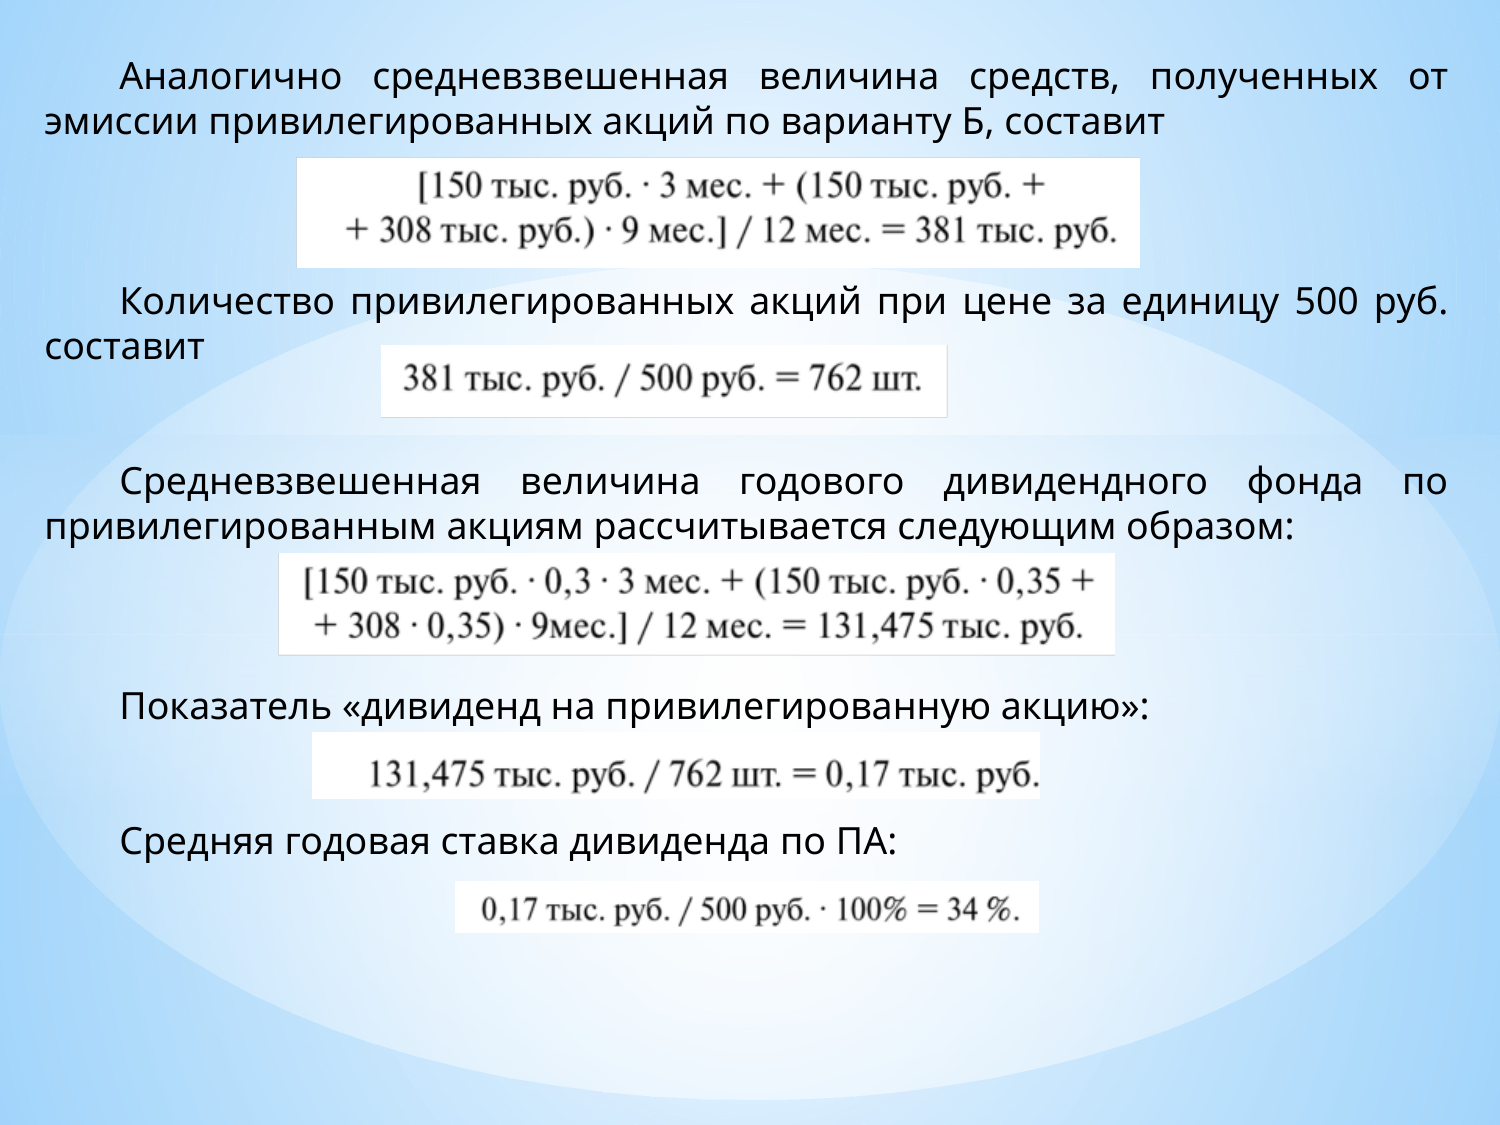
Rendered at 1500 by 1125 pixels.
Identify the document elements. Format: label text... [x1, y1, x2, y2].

picture [277, 553, 1116, 658]
text_box Аналогично средневзвешенная величина средств, полученных от эмиссии привилегированных акций по варианту Б, составит Количество привилегированных акций при цене за единицу 500 руб. составит Средневзвешенная величина годового дивидендного фонда по привилегированным акциям рассчитывается следующим образом: Показатель «дивиденд на привилегированную акцию»: Средняя годовая ставка дивиденда по ПА: [29, 44, 1465, 960]
picture [455, 881, 1039, 934]
picture [295, 155, 1140, 268]
picture [312, 732, 1041, 799]
picture [380, 345, 949, 421]
